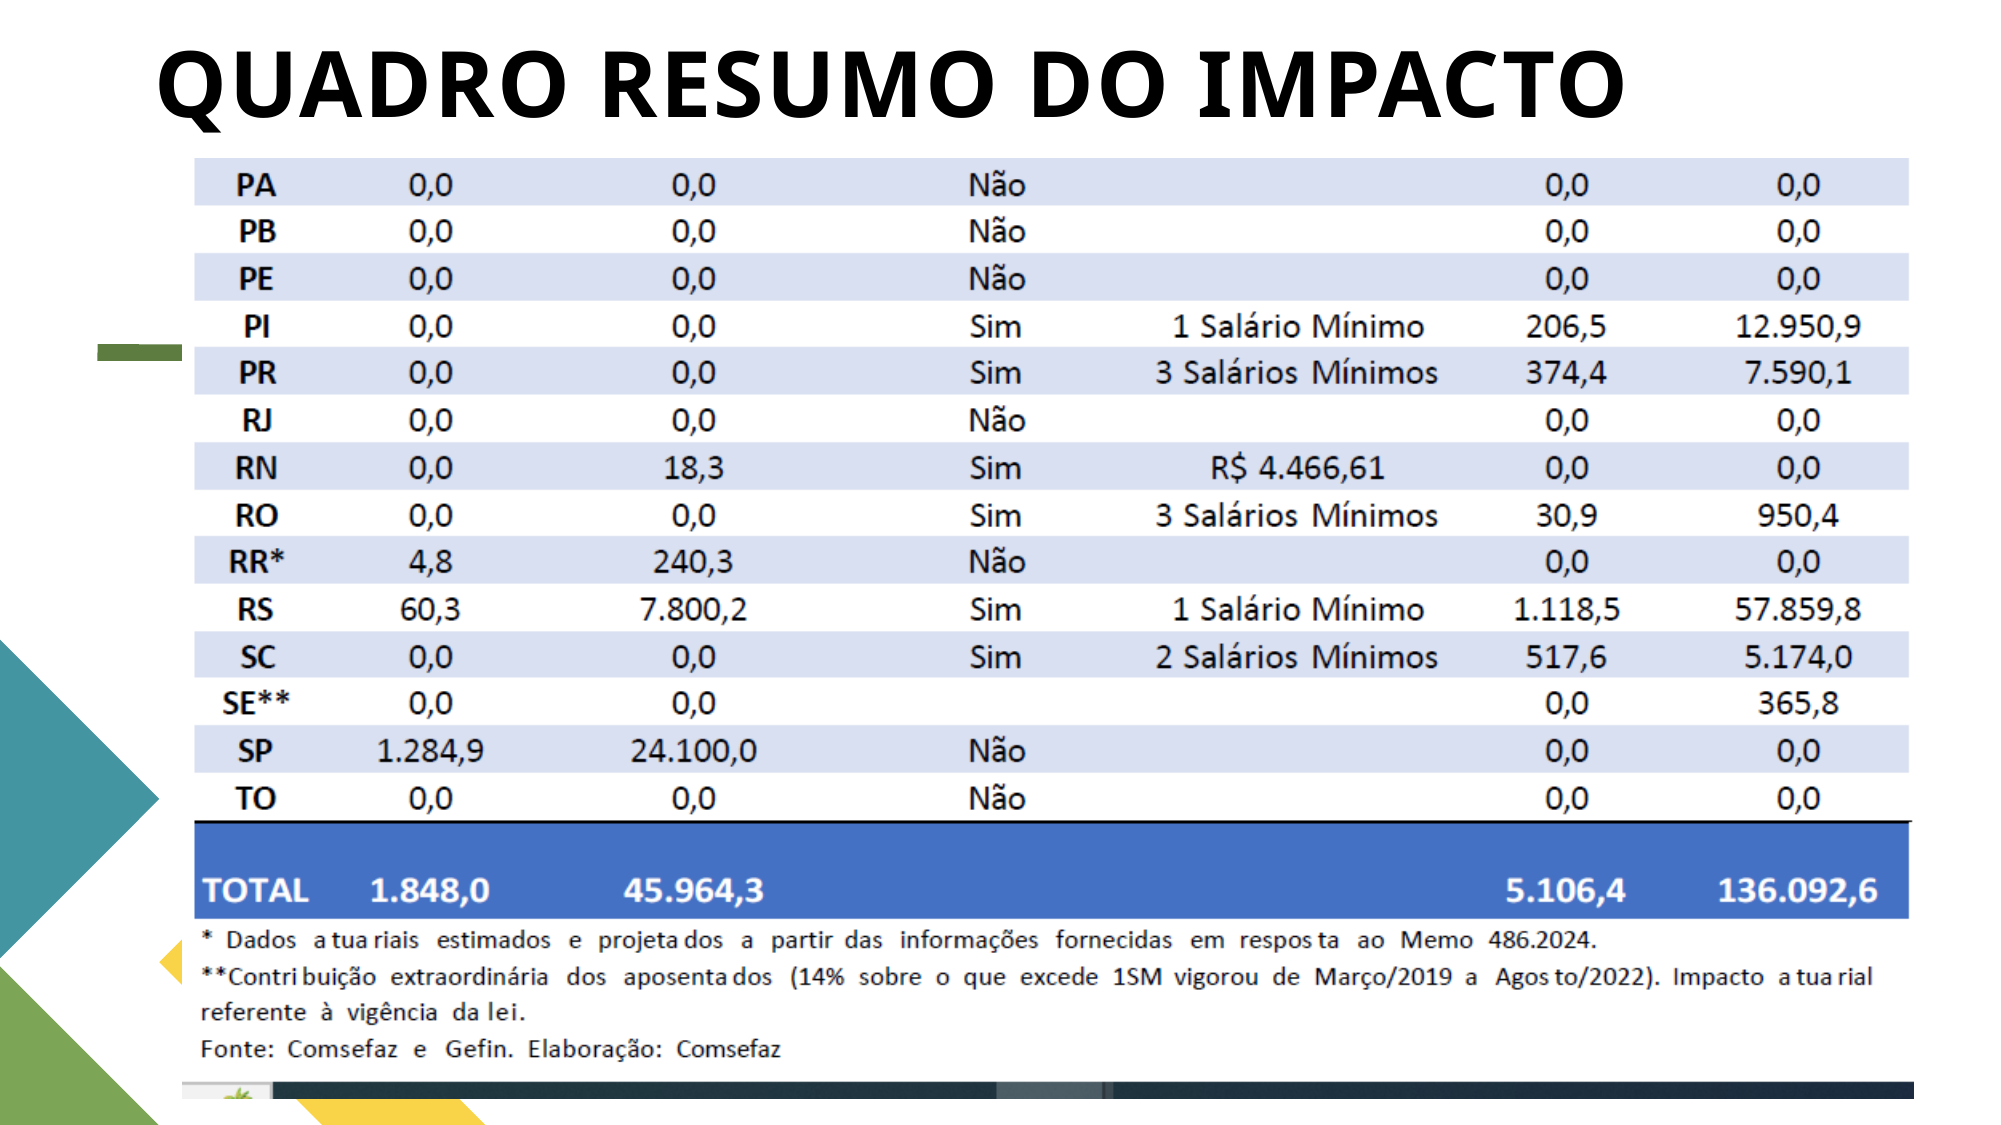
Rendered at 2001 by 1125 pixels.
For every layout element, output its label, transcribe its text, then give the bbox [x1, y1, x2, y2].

title QUADRO RESUMO DO IMPACTO [97, 16, 1688, 136]
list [182, 158, 1914, 1099]
